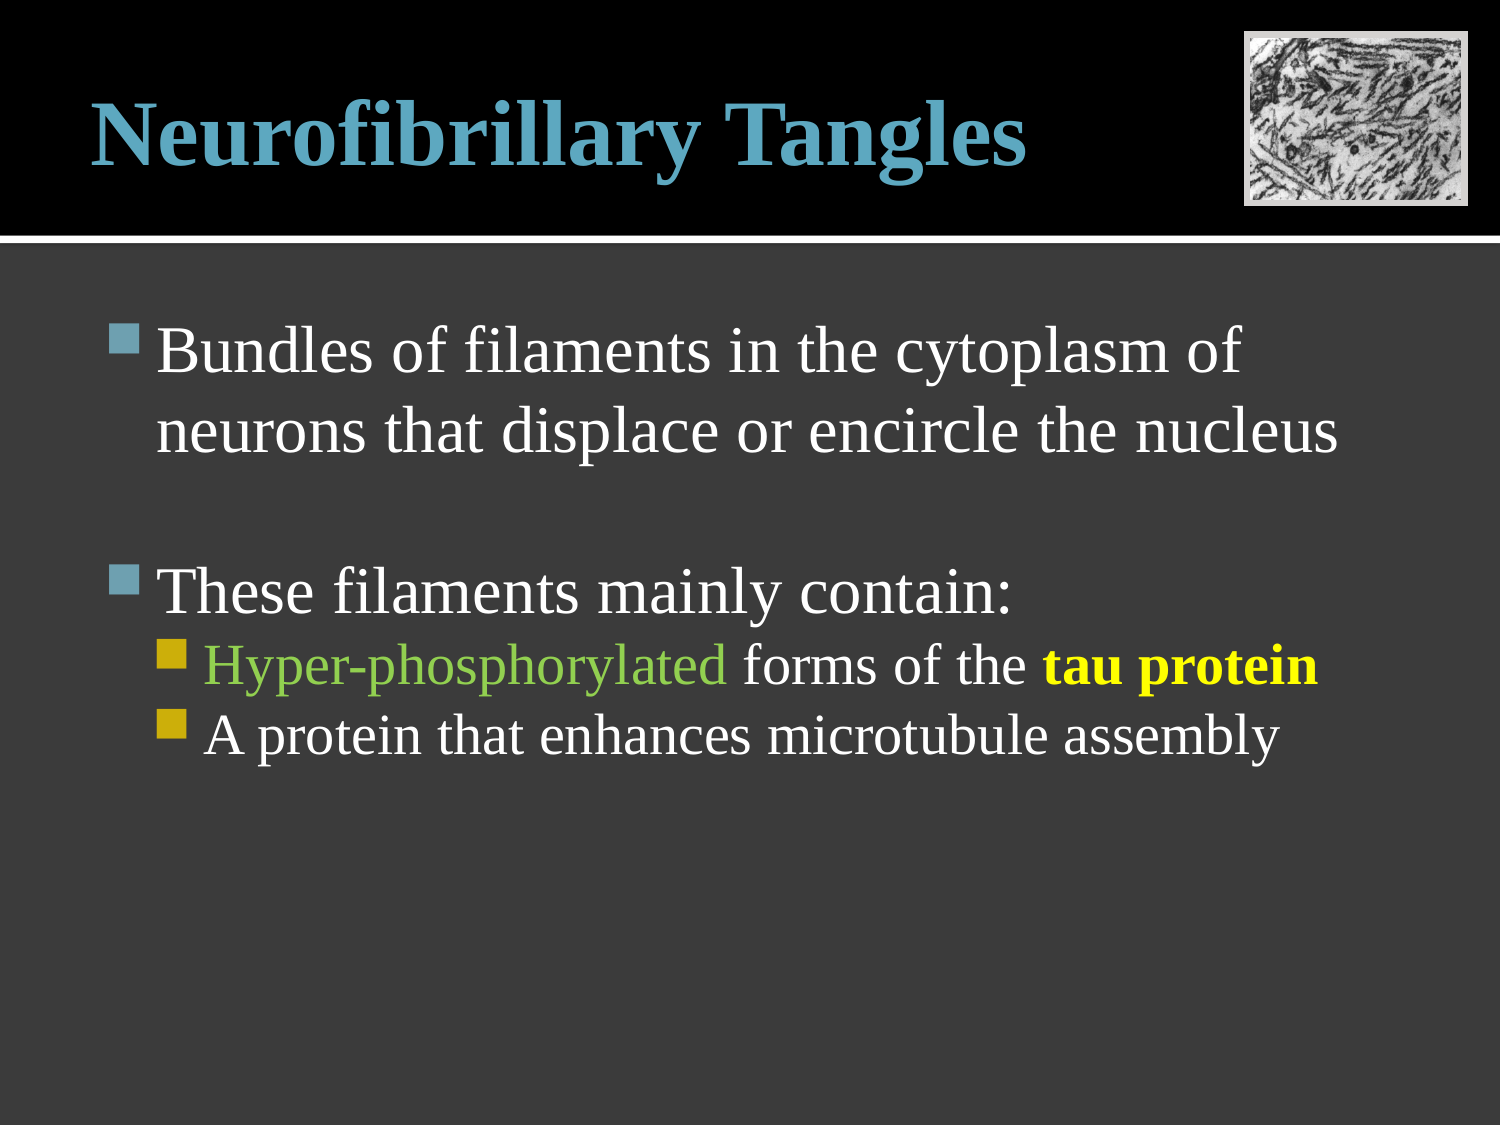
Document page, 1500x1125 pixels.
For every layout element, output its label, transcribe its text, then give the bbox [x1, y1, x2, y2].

picture [1249, 37, 1462, 200]
title Neurofibrillary Tangles [75, 25, 1425, 231]
list Bundles of filaments in the cytoplasm of neurons that displace or encircle the nucleus These filaments mainly contain: Hyper-phosphorylated forms of the tau protein A protein that enhances microtubule assembly [75, 291, 1425, 1050]
